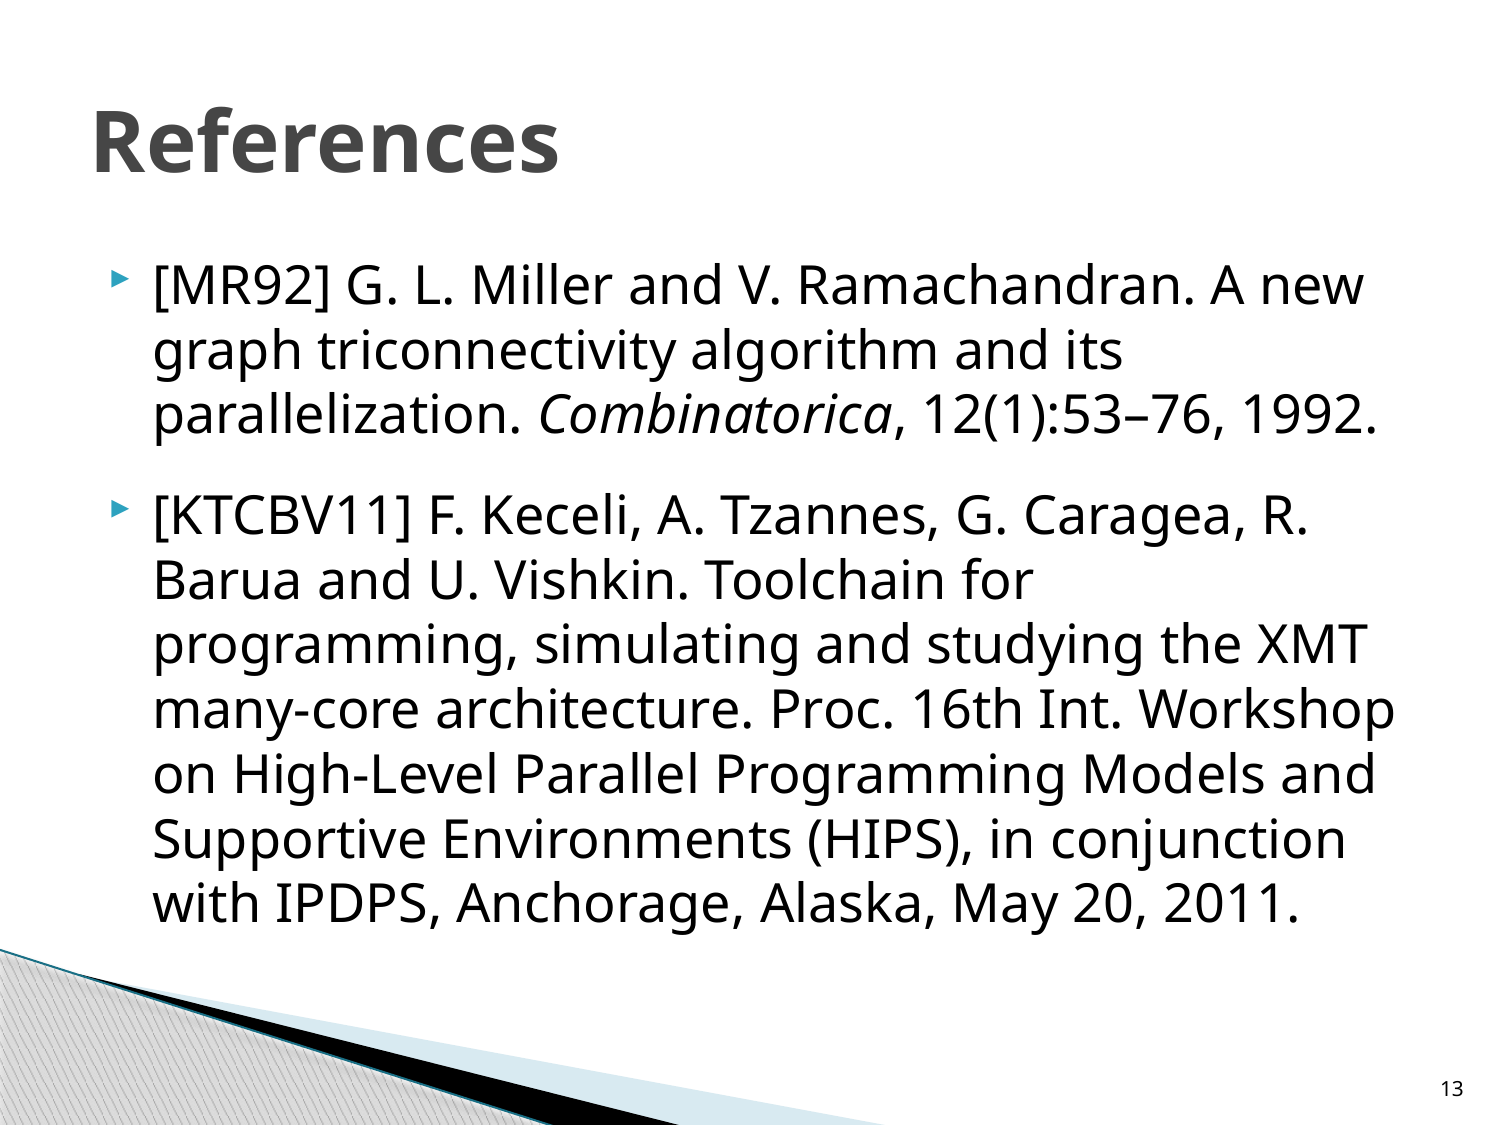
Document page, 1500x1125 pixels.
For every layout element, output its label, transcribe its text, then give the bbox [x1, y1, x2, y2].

slide_number 13 [1418, 1051, 1479, 1112]
title References [75, 45, 1425, 233]
list [MR92] G. L. Miller and V. Ramachandran. A new graph triconnectivity algorithm and its parallelization. Combinatorica, 12(1):53–76, 1992. [KTCBV11] F. Keceli, A. Tzannes, G. Caragea, R. Barua and U. Vishkin. Toolchain for programming, simulating and studying the XMT many-core architecture. Proc. 16th Int. Workshop on High-Level Parallel Programming Models and Supportive Environments (HIPS), in conjunction with IPDPS, Anchorage, Alaska, May 20, 2011. [75, 243, 1425, 986]
